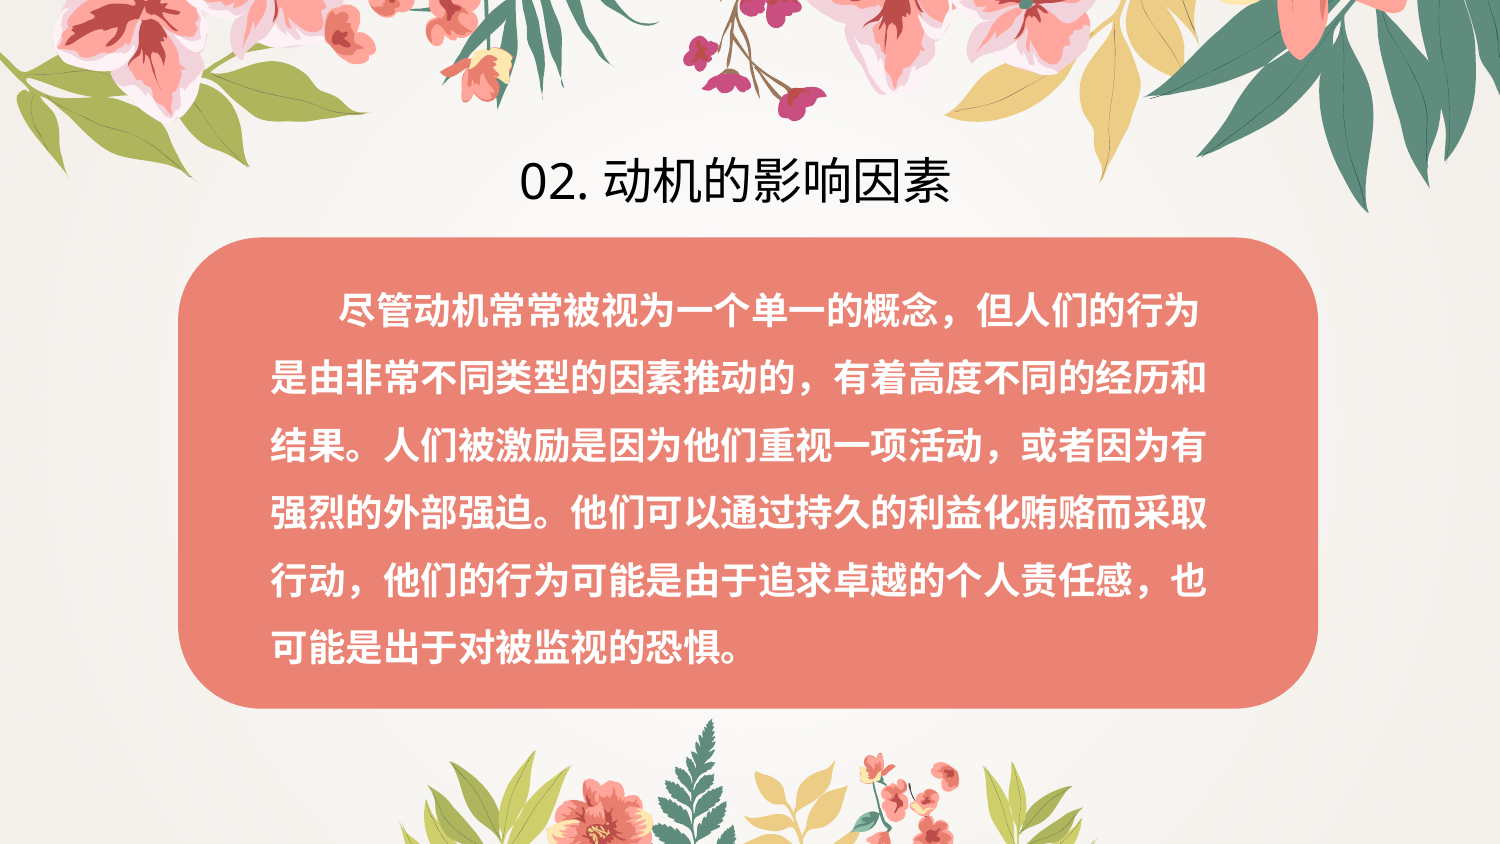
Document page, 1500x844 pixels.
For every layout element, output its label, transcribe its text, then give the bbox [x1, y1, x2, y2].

text_box 尽管动机常常被视为一个单一的概念，但人们的行为是由非常不同类型的因素推动的，有着高度不同的经历和结果。人们被激励是因为他们重视一项活动，或者因为有强烈的外部强迫。他们可以通过持久的利益化贿赂而采取行动，他们的行为可能是由于追求卓越的个人责任感，也可能是出于对被监视的恐惧。 [255, 256, 1245, 729]
picture [398, 718, 1098, 844]
text_box 02.动机的影响因素 [504, 142, 967, 217]
text_box [178, 237, 1319, 709]
